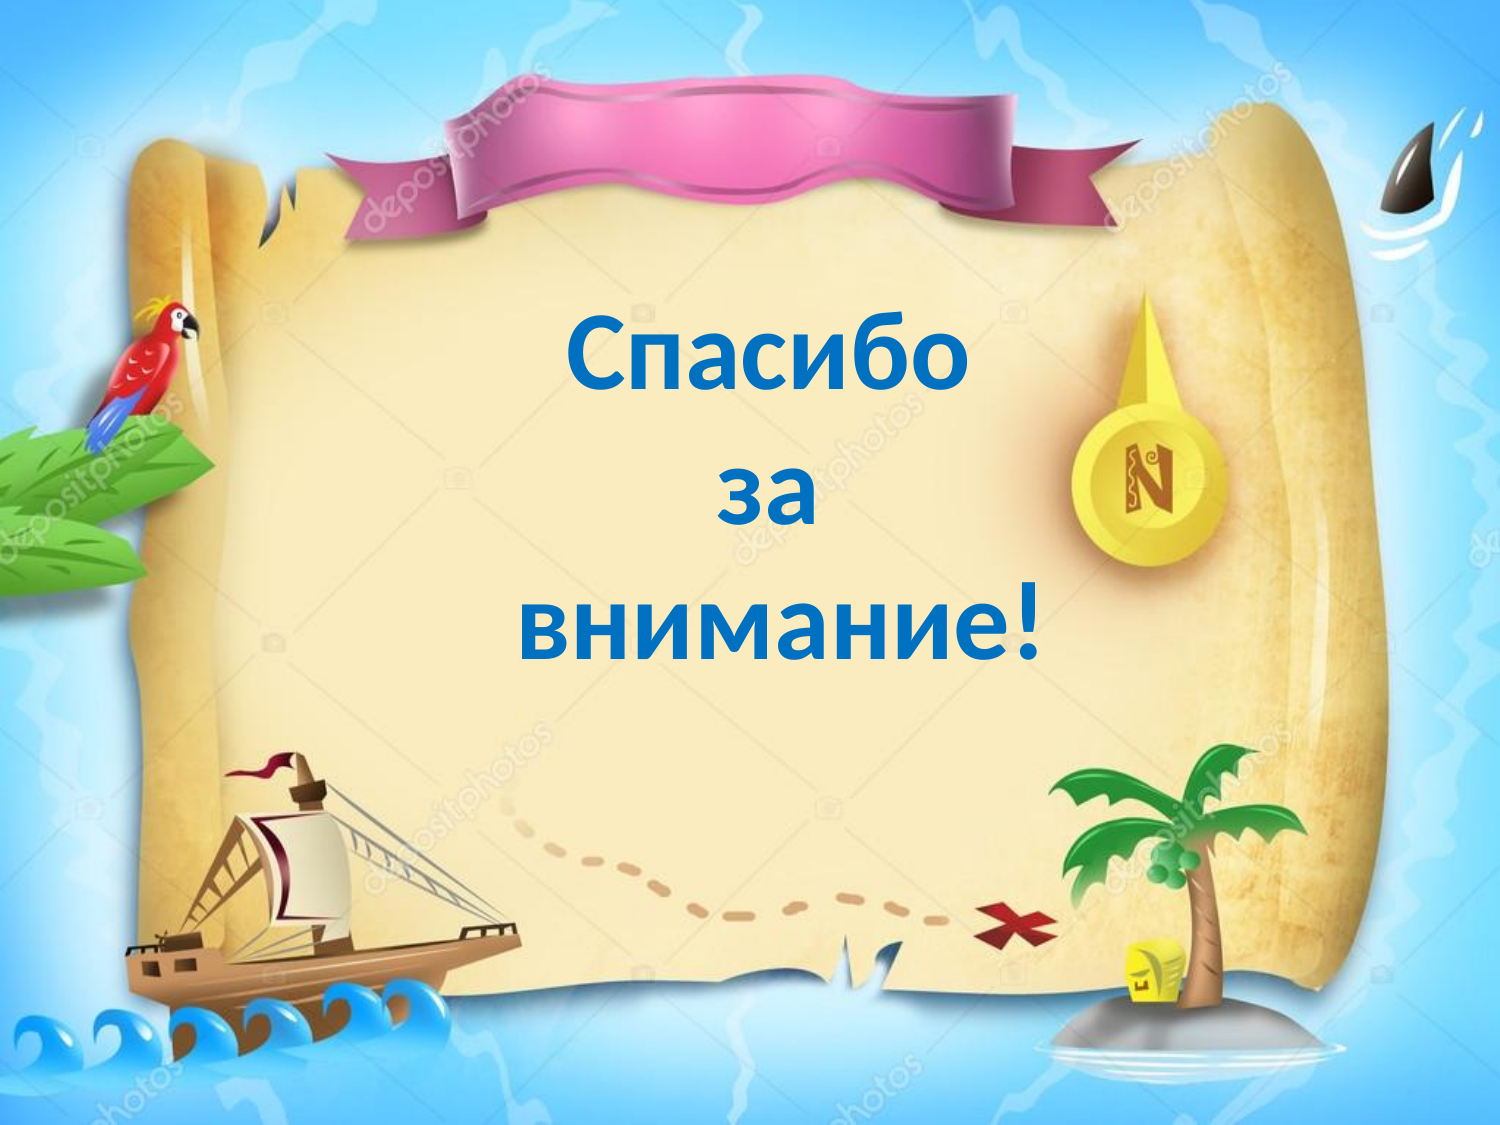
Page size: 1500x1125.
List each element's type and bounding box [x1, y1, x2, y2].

list [0, 0, 1500, 1125]
